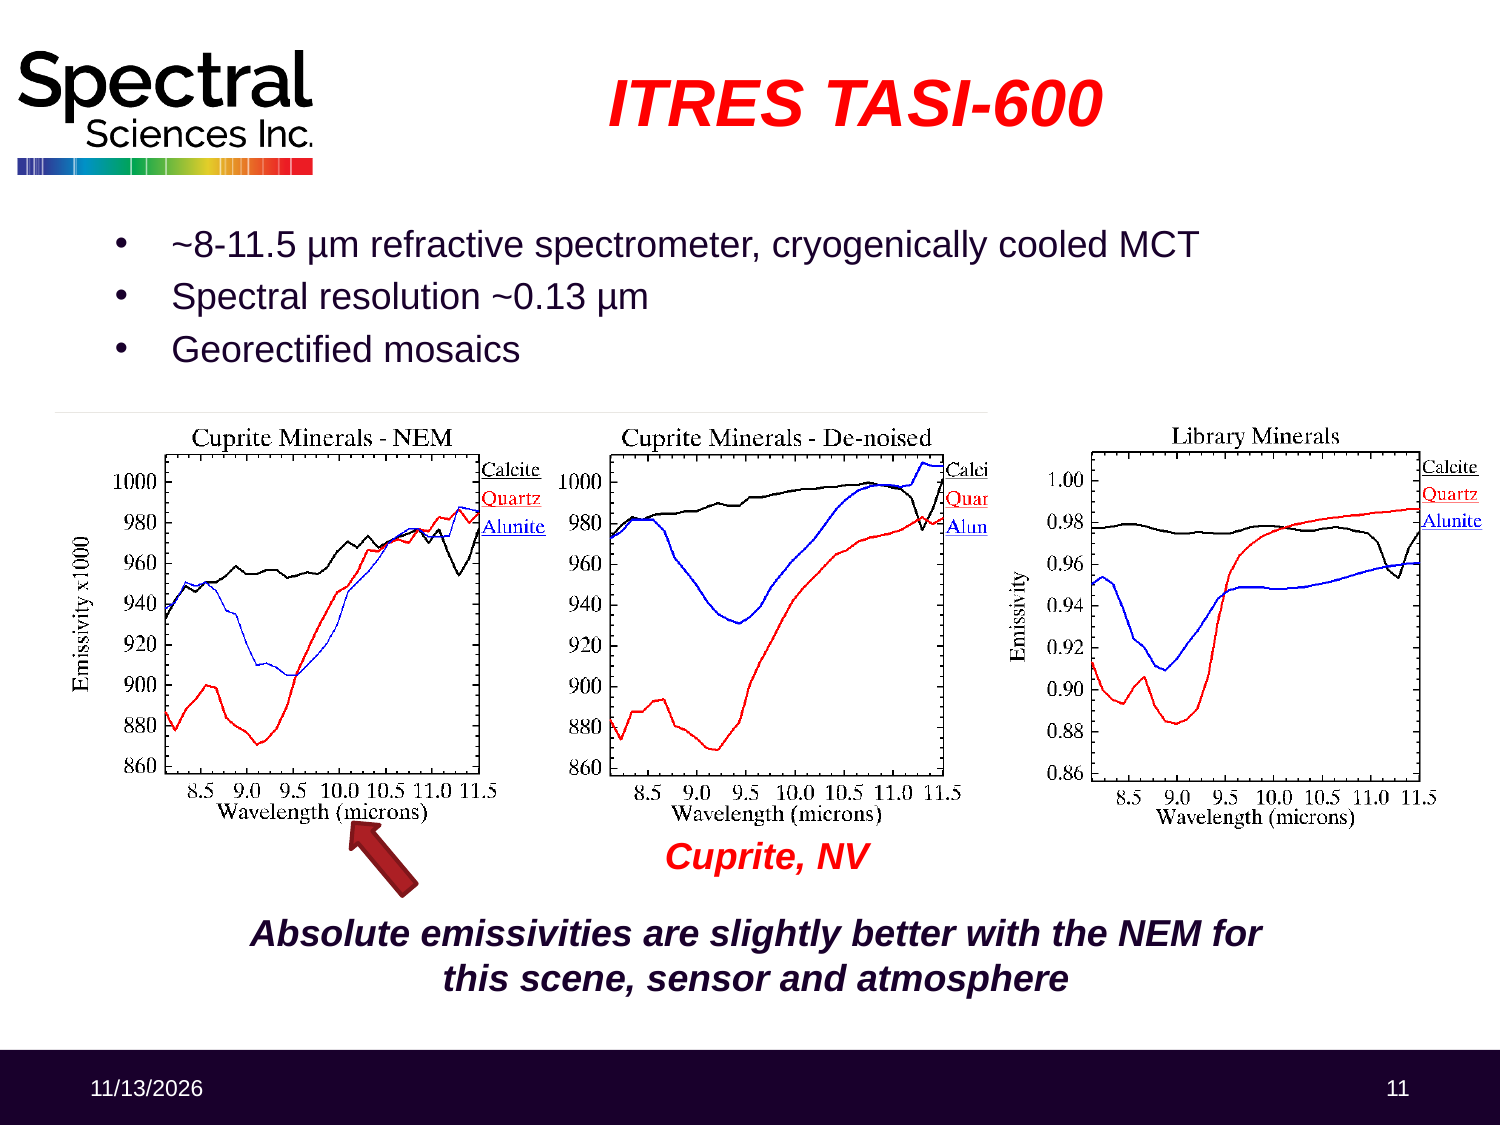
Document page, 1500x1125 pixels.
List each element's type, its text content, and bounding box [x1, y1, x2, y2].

text_box Cuprite, NV [649, 838, 950, 885]
title ITRES TASI-600 [425, 37, 1288, 163]
list ~8-11.5 µm refractive spectrometer, cryogenically cooled MCT Spectral resolution ~0.13 µm Georectified mosaics [99, 212, 1463, 400]
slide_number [75, 1050, 425, 1125]
text_box [348, 836, 419, 898]
picture [17, 50, 313, 175]
picture [54, 412, 1483, 833]
text_box Absolute emissivities are slightly better with the NEM for this scene, sensor and atmosphere [212, 901, 1300, 1007]
slide_number 11 [1074, 1050, 1425, 1125]
